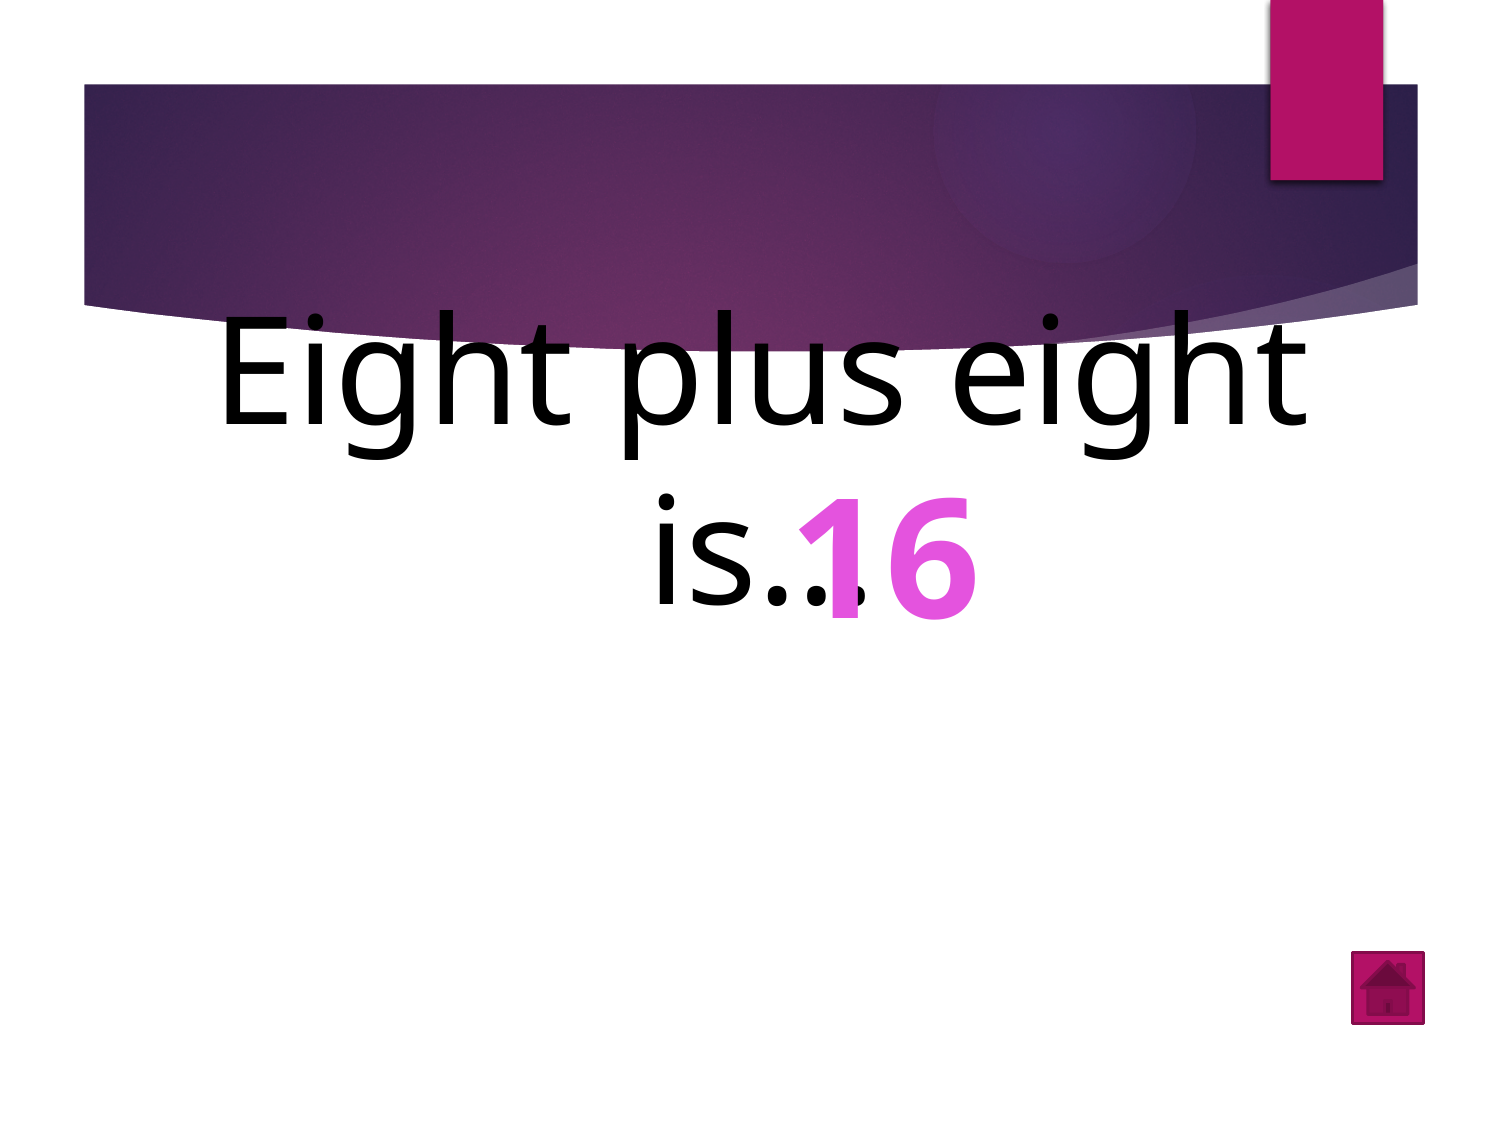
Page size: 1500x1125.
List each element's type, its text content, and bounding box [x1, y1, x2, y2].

text_box [1351, 951, 1425, 1025]
text_box 16 [774, 444, 997, 660]
text_box Eight plus eight is… [123, 267, 1400, 642]
